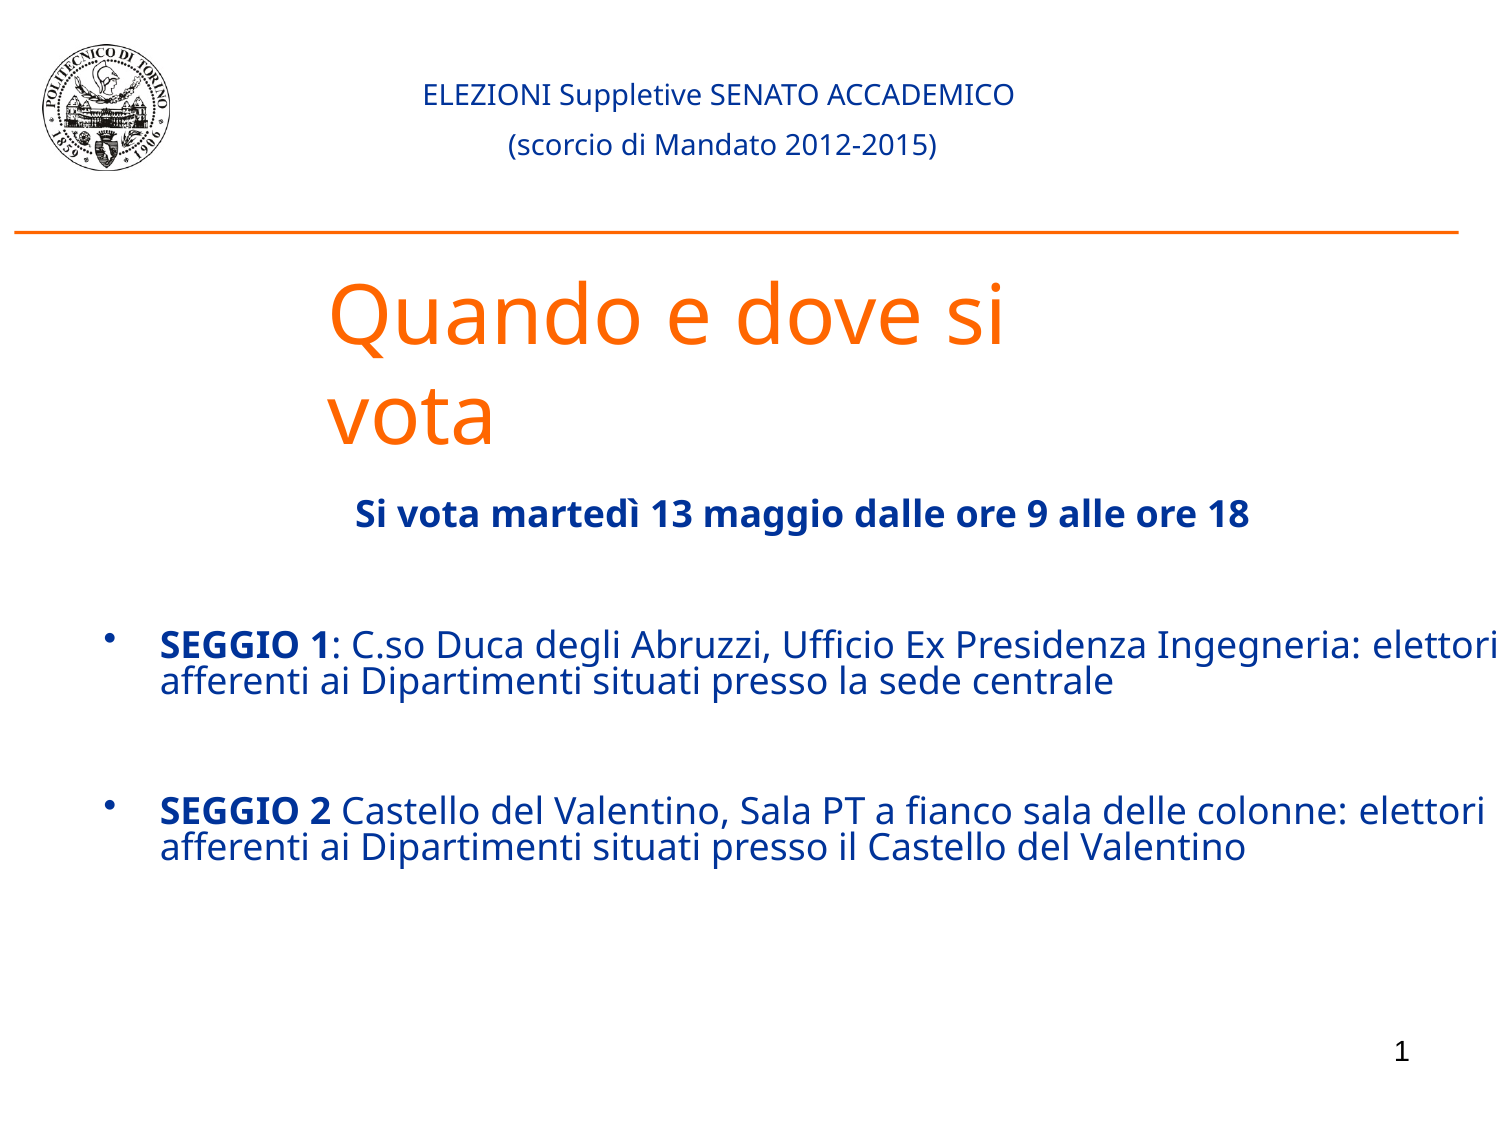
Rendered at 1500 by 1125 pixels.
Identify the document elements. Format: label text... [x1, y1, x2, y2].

slide_number 1 [1074, 1024, 1425, 1103]
picture [42, 44, 170, 171]
list Si vota martedì 13 maggio dalle ore 9 alle ore 18 SEGGIO 1: C.so Duca degli Abruzzi, Ufficio Ex Presidenza Ingegneria: elettori afferenti ai Dipartimenti situati presso la sede centrale SEGGIO 2 Castello del Valentino, Sala PT a fianco sala delle colonne: elettori afferenti ai Dipartimenti situati presso il Castello del Valentino [88, 491, 1500, 894]
text_box ELEZIONI Suppletive SENATO ACCADEMICO (scorcio di Mandato 2012-2015) [277, 69, 1169, 169]
title Quando e dove si vota [312, 267, 1200, 455]
